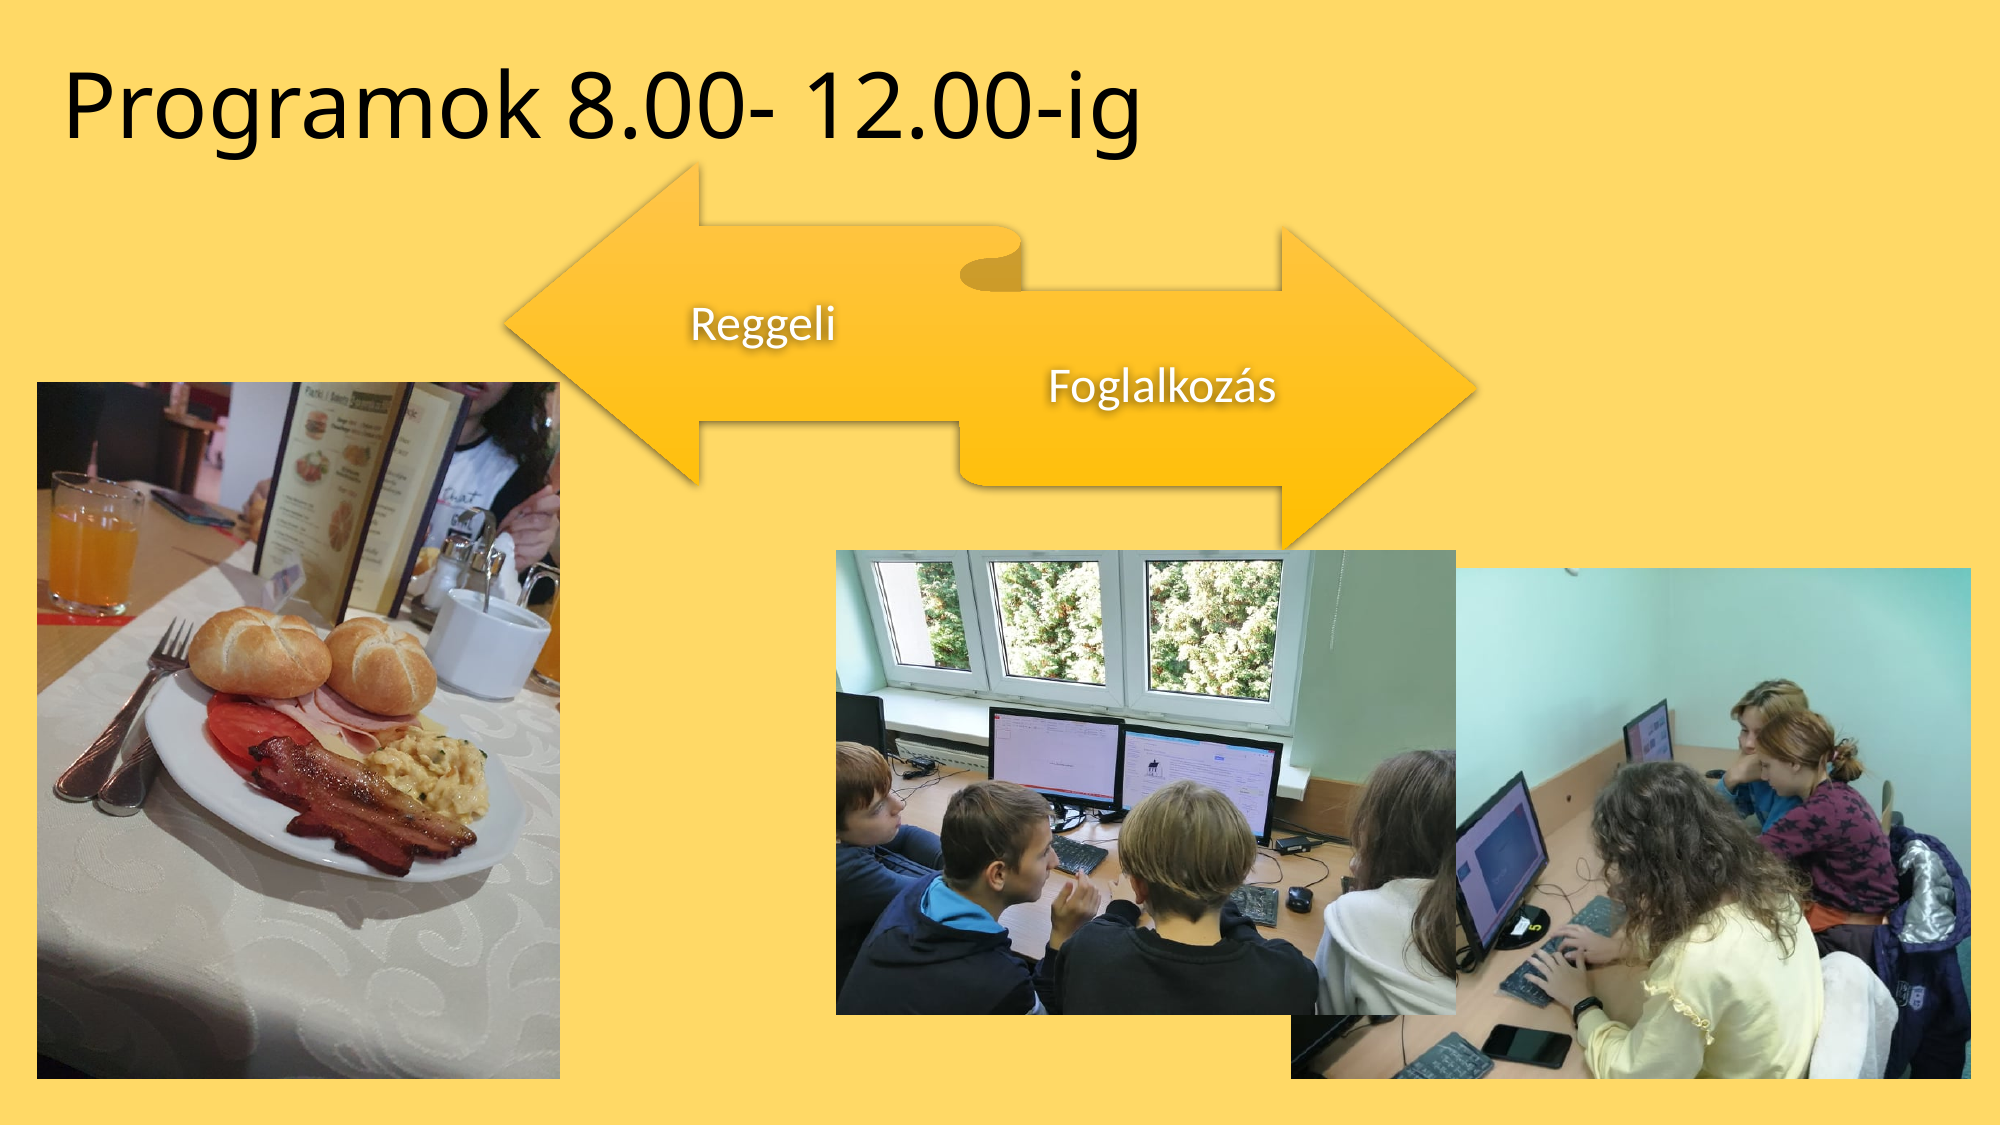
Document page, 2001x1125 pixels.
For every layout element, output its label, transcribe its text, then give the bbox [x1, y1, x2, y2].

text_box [323, 161, 1772, 551]
title Programok 8.00- 12.00-ig [46, 0, 1772, 218]
picture [37, 382, 560, 1079]
picture [836, 550, 1456, 1015]
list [1290, 568, 1971, 1079]
